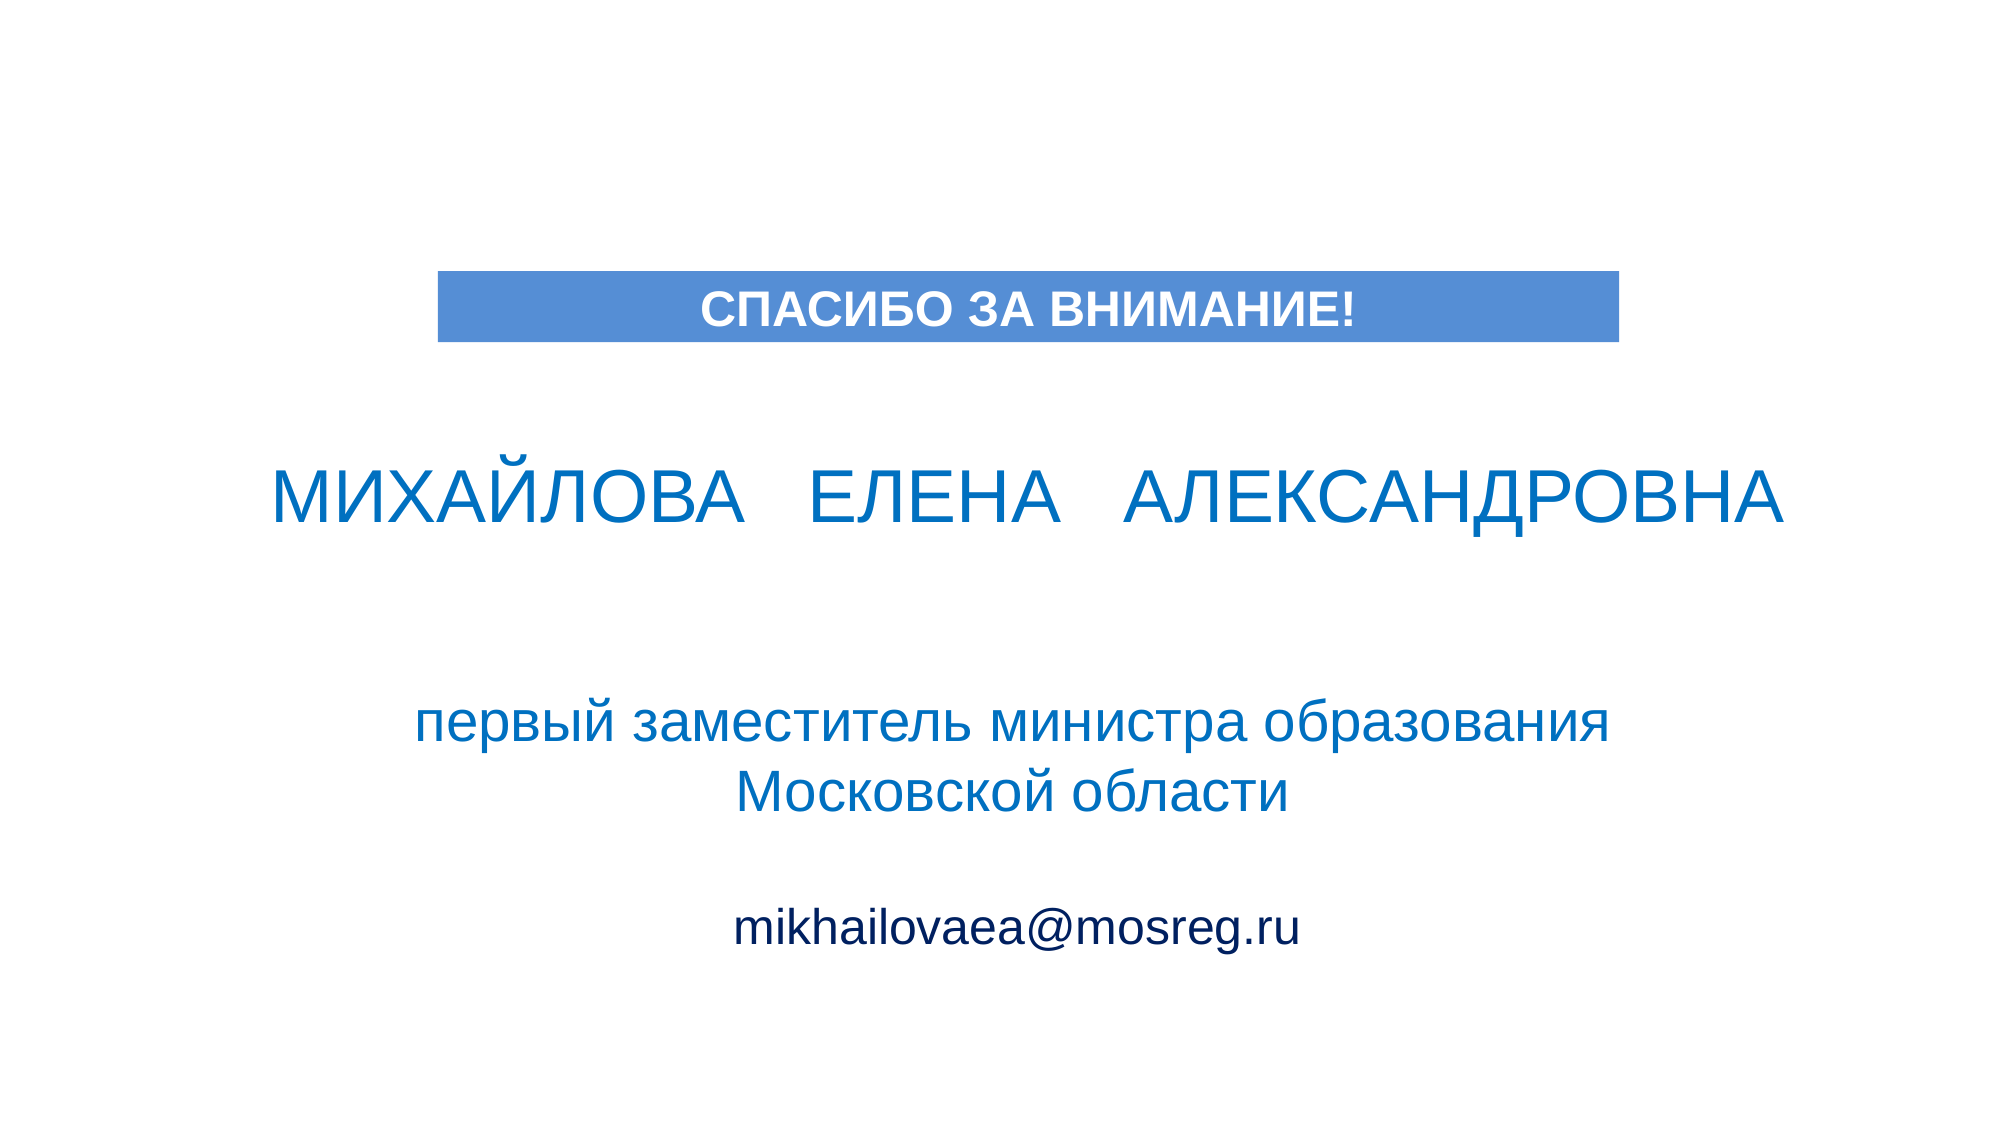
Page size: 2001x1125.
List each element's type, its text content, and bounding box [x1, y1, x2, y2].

text_box первый заместитель министра образования Московской области [381, 675, 1646, 831]
text_box СПАСИБО ЗА ВНИМАНИЕ! [437, 271, 1620, 343]
text_box МИХАЙЛОВА ЕЛЕНА АЛЕКСАНДРОВНА [199, 447, 1858, 538]
text_box mikhailovaea@mosreg.ru [643, 886, 1392, 962]
